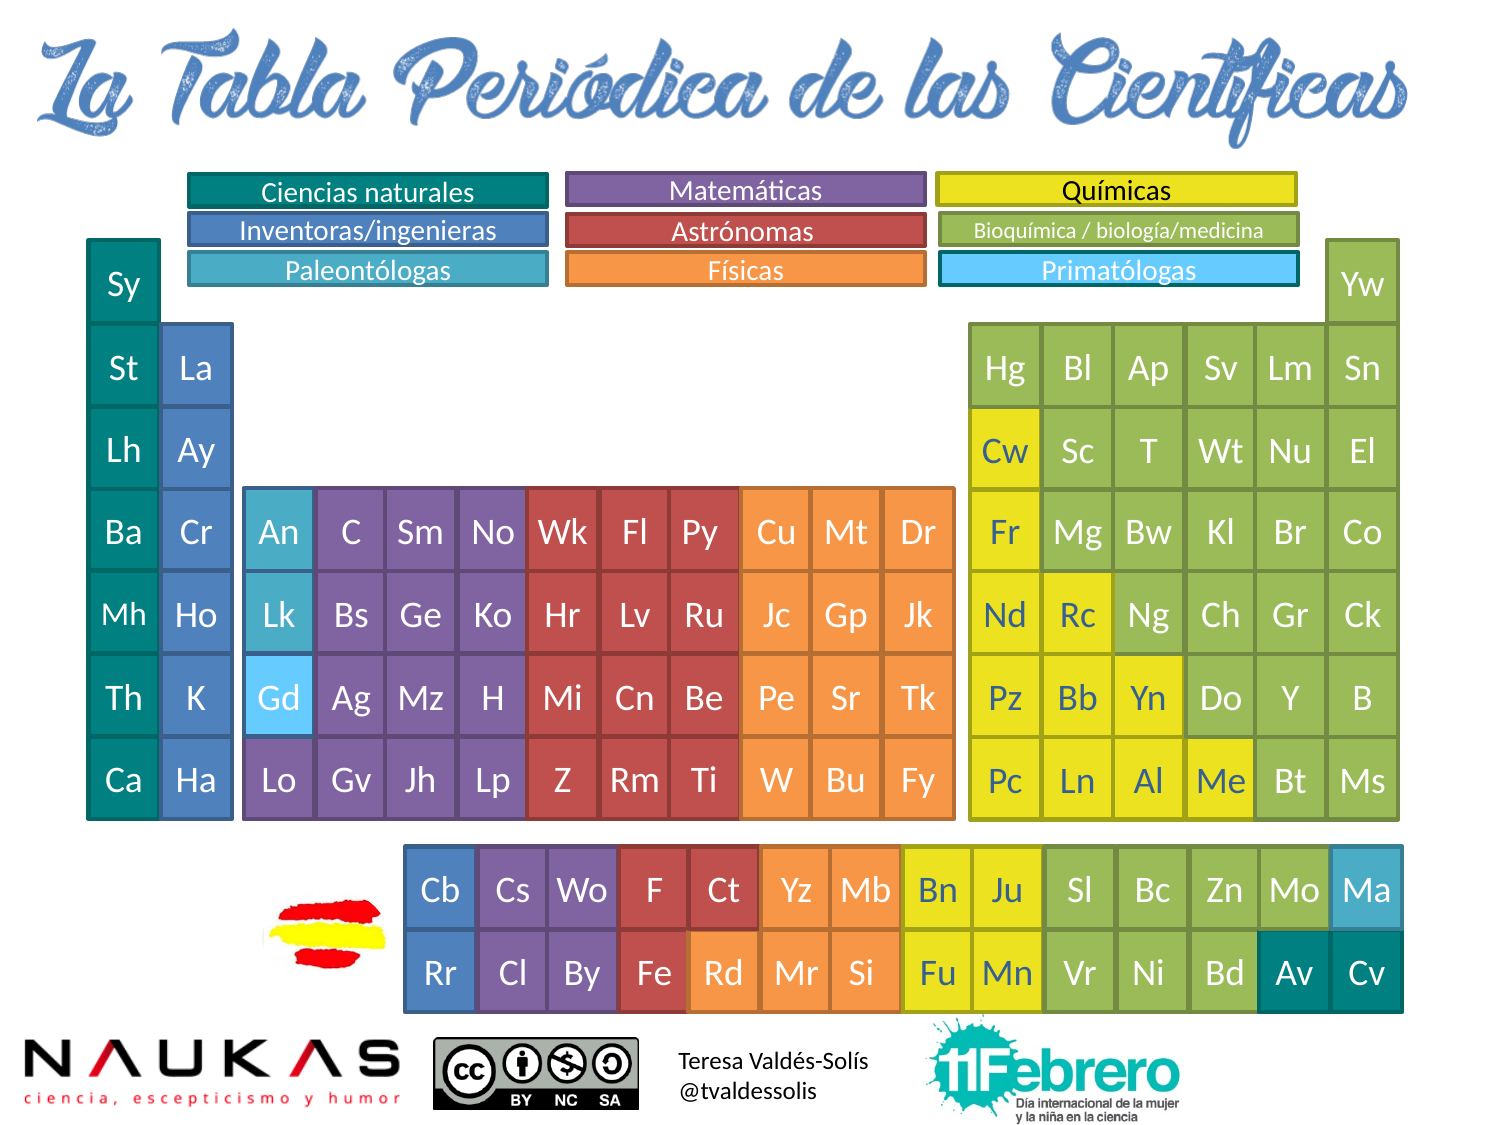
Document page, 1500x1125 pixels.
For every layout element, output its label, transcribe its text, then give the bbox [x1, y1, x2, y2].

picture [923, 1013, 1182, 1125]
picture [19, 10, 1464, 149]
text_box Teresa Valdés-Solís @tvaldessolis [663, 1037, 911, 1112]
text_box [88, 239, 1399, 820]
picture [262, 887, 389, 987]
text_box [404, 846, 1403, 1013]
picture [19, 999, 408, 1118]
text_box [188, 172, 1299, 286]
picture [433, 1037, 639, 1110]
